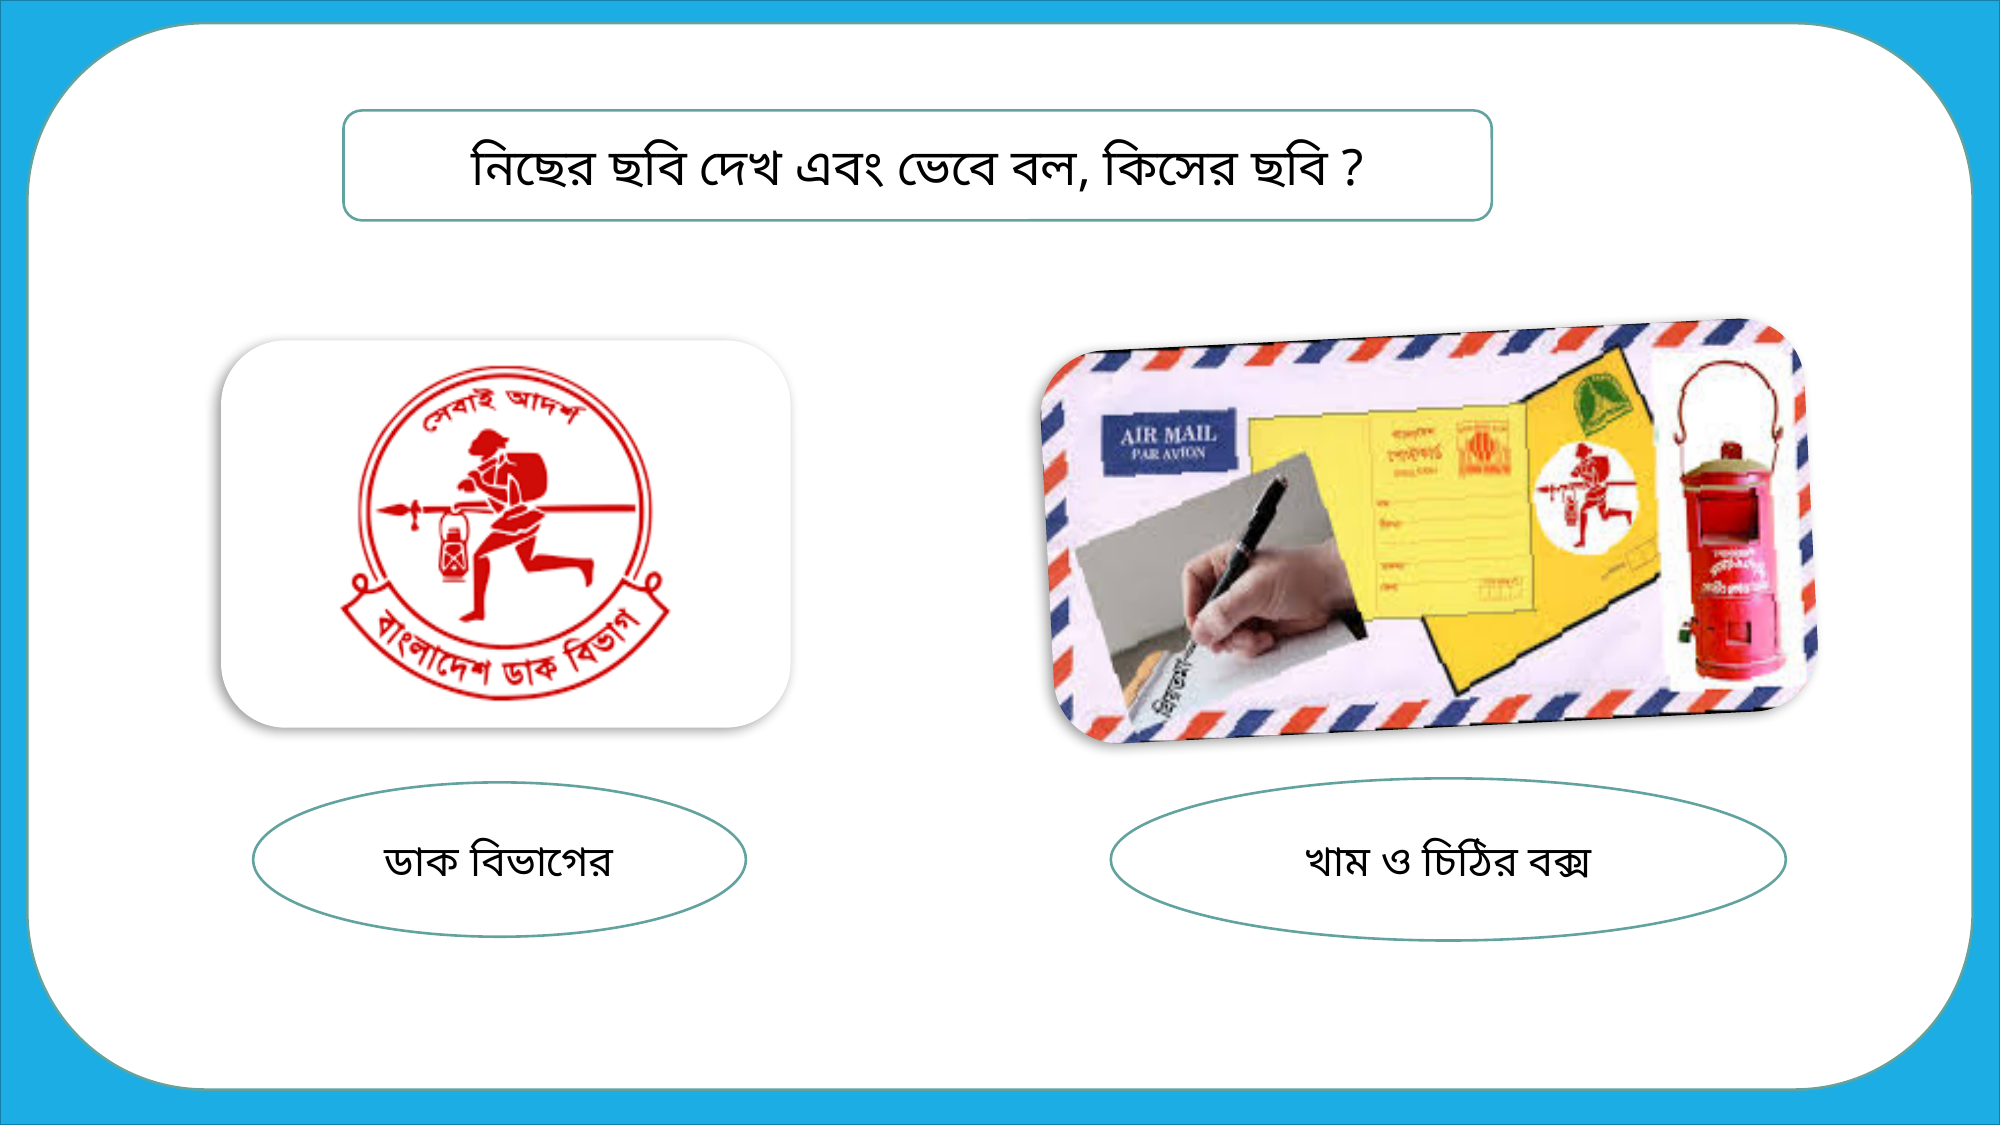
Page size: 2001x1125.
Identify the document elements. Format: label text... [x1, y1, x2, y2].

text_box খাম ও চিঠির বক্স [1109, 777, 1788, 942]
text_box নিছের ছবি দেখ এবং ভেবে বল, কিসের ছবি ? [342, 109, 1494, 222]
picture [1040, 318, 1818, 744]
text_box [25, 21, 1974, 1091]
picture [220, 340, 791, 728]
text_box [0, 0, 2000, 1125]
text_box ডাক বিভাগের [251, 781, 748, 939]
